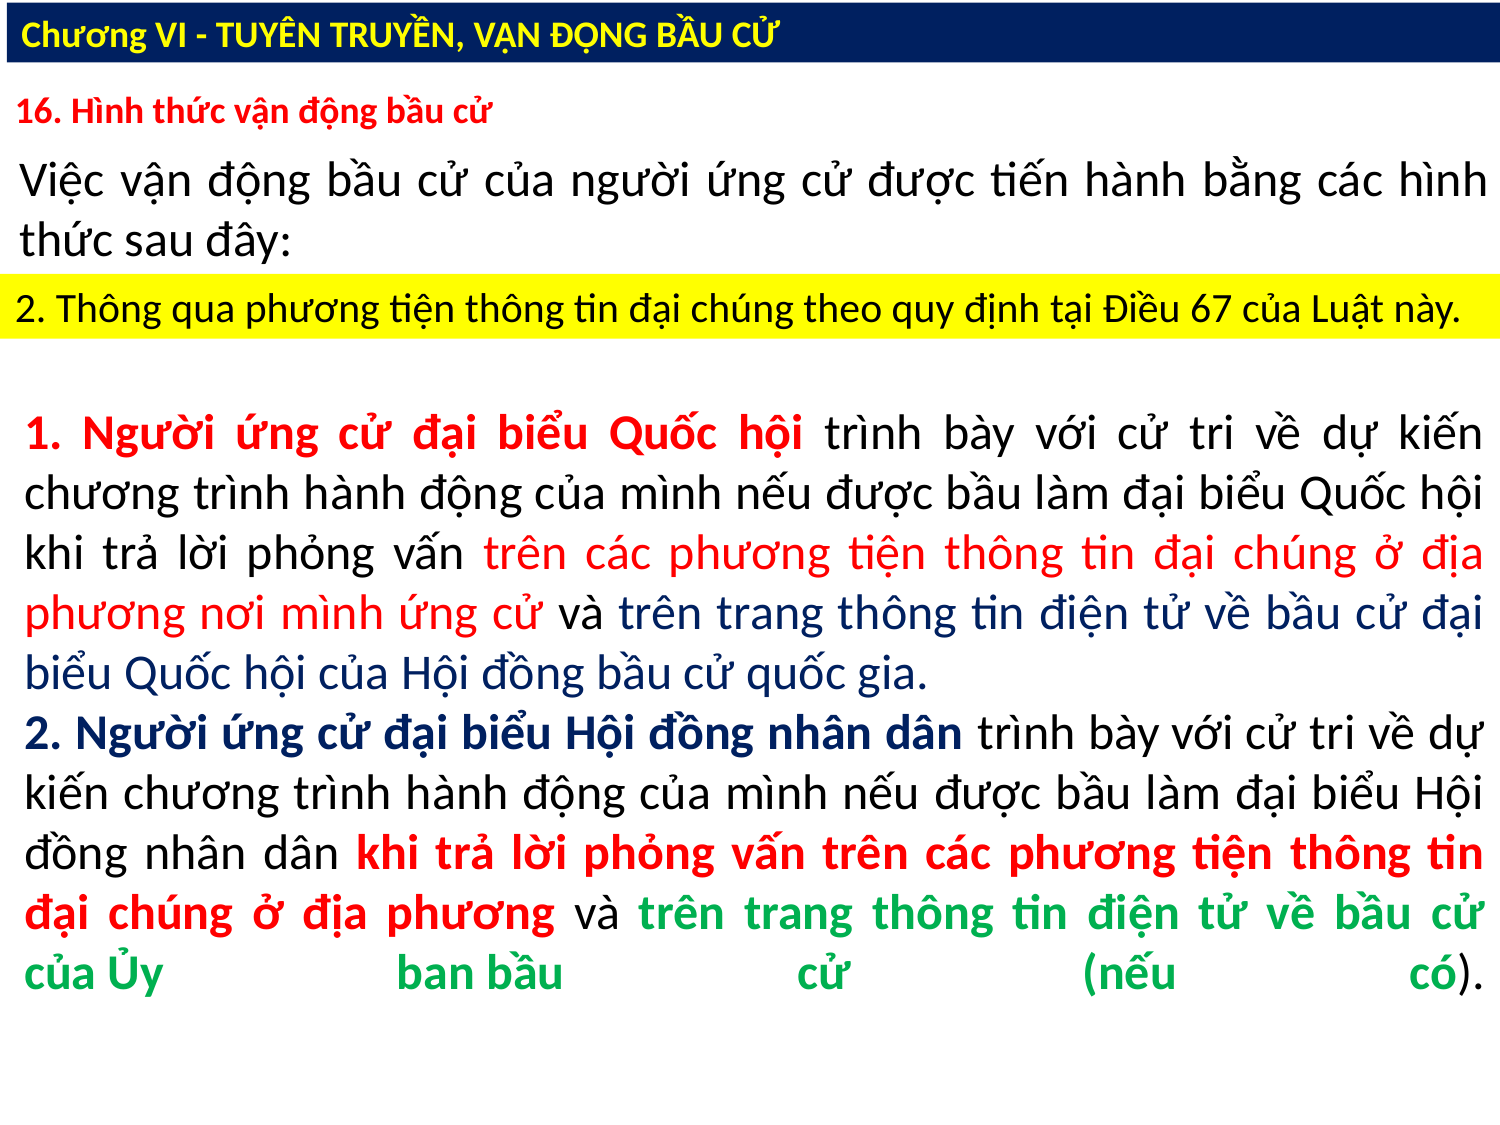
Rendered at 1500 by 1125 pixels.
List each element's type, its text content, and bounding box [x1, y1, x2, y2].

text_box 2. Thông qua phương tiện thông tin đại chúng theo quy định tại Điều 67 của Luật này. [0, 273, 1500, 339]
text_box 16. Hình thức vận động bầu cử [0, 78, 1500, 139]
text_box 1. Người ứng cử đại biểu Quốc hội trình bày với cử tri về dự kiến chương trình hành động của mình nếu được bầu làm đại biểu Quốc hội khi trả lời phỏng vấn trên các phương tiện thông tin đại chúng ở địa phương nơi mình ứng cử và trên trang thông tin điện tử về bầu cử đại biểu Quốc hội của Hội đồng bầu cử quốc gia. 2. Người ứng cử đại biểu Hội đồng nhân dân trình bày với cử tri về dự kiến chương trình hành động của mình nếu được bầu làm đại biểu Hội đồng nhân dân khi trả lời phỏng vấn trên các phương tiện thông tin đại chúng ở địa phương và trên trang thông tin điện tử về bầu cử của Ủy ban bầu cử (nếu có). [9, 339, 1500, 1062]
text_box Chương VI - TUYÊN TRUYỀN, VẬN ĐỘNG BẦU CỬ [6, 2, 1500, 63]
text_box Việc vận động bầu cử của người ứng cử được tiến hành bằng các hình thức sau đây: [4, 138, 1500, 273]
